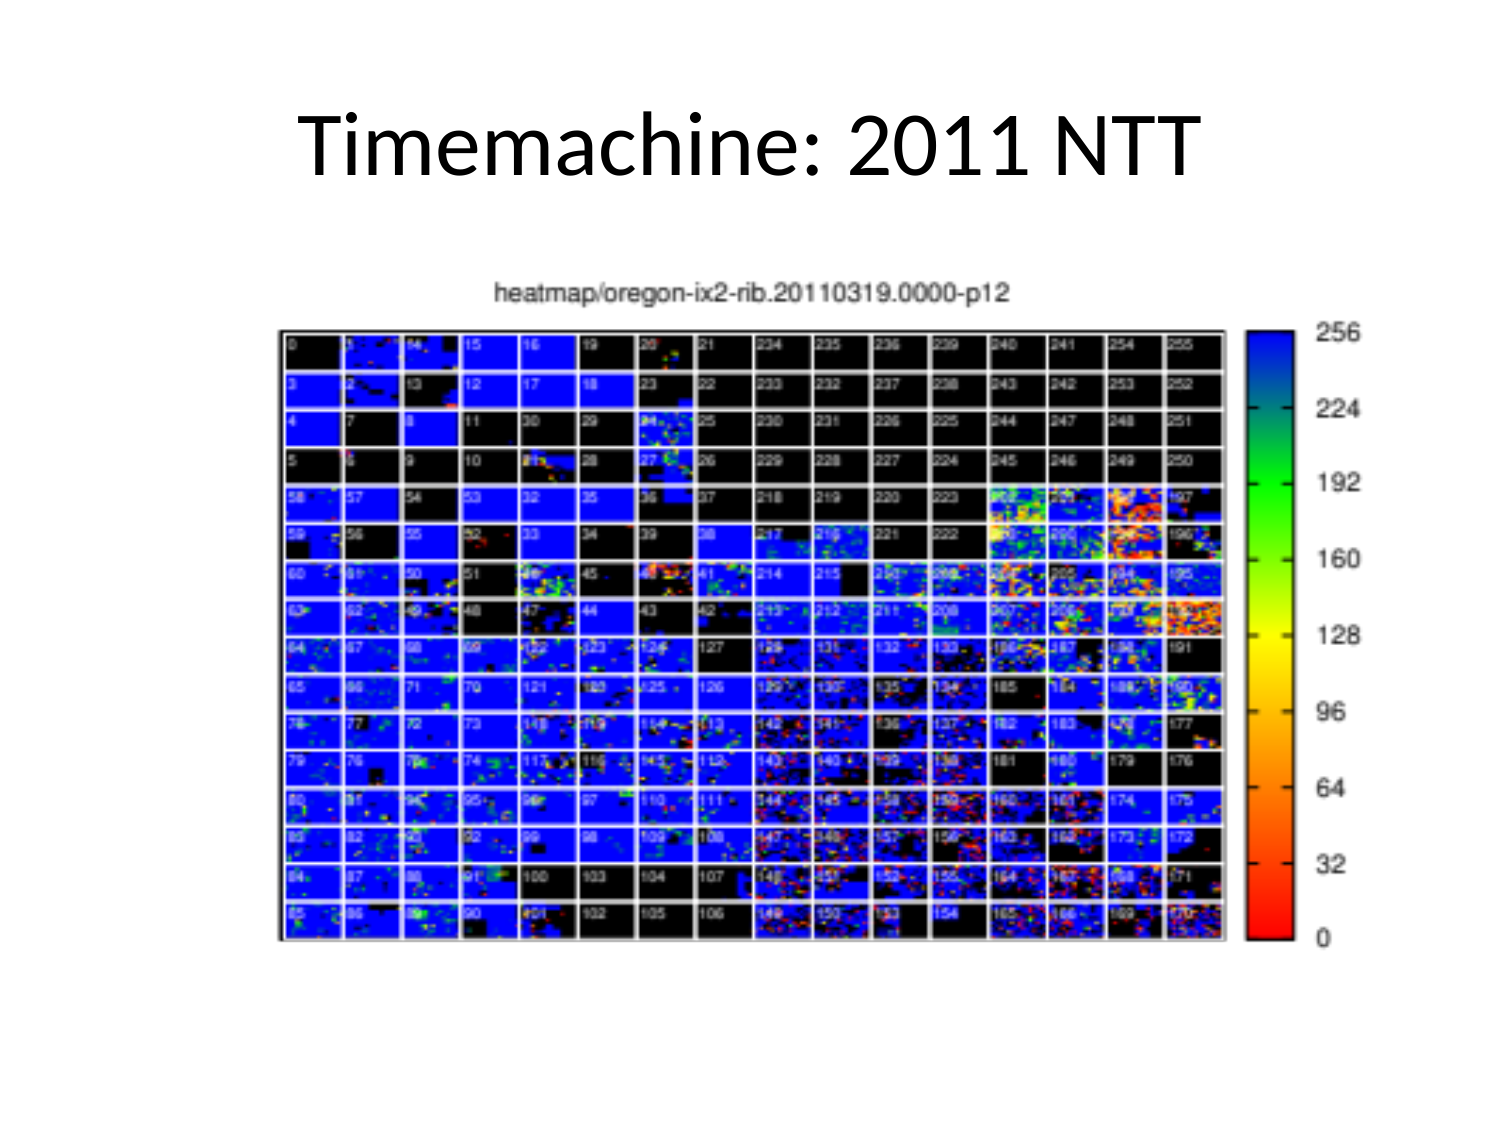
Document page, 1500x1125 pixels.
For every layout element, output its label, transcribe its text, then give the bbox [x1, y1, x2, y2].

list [74, 262, 1426, 1006]
title Timemachine: 2011 NTT [75, 45, 1425, 233]
